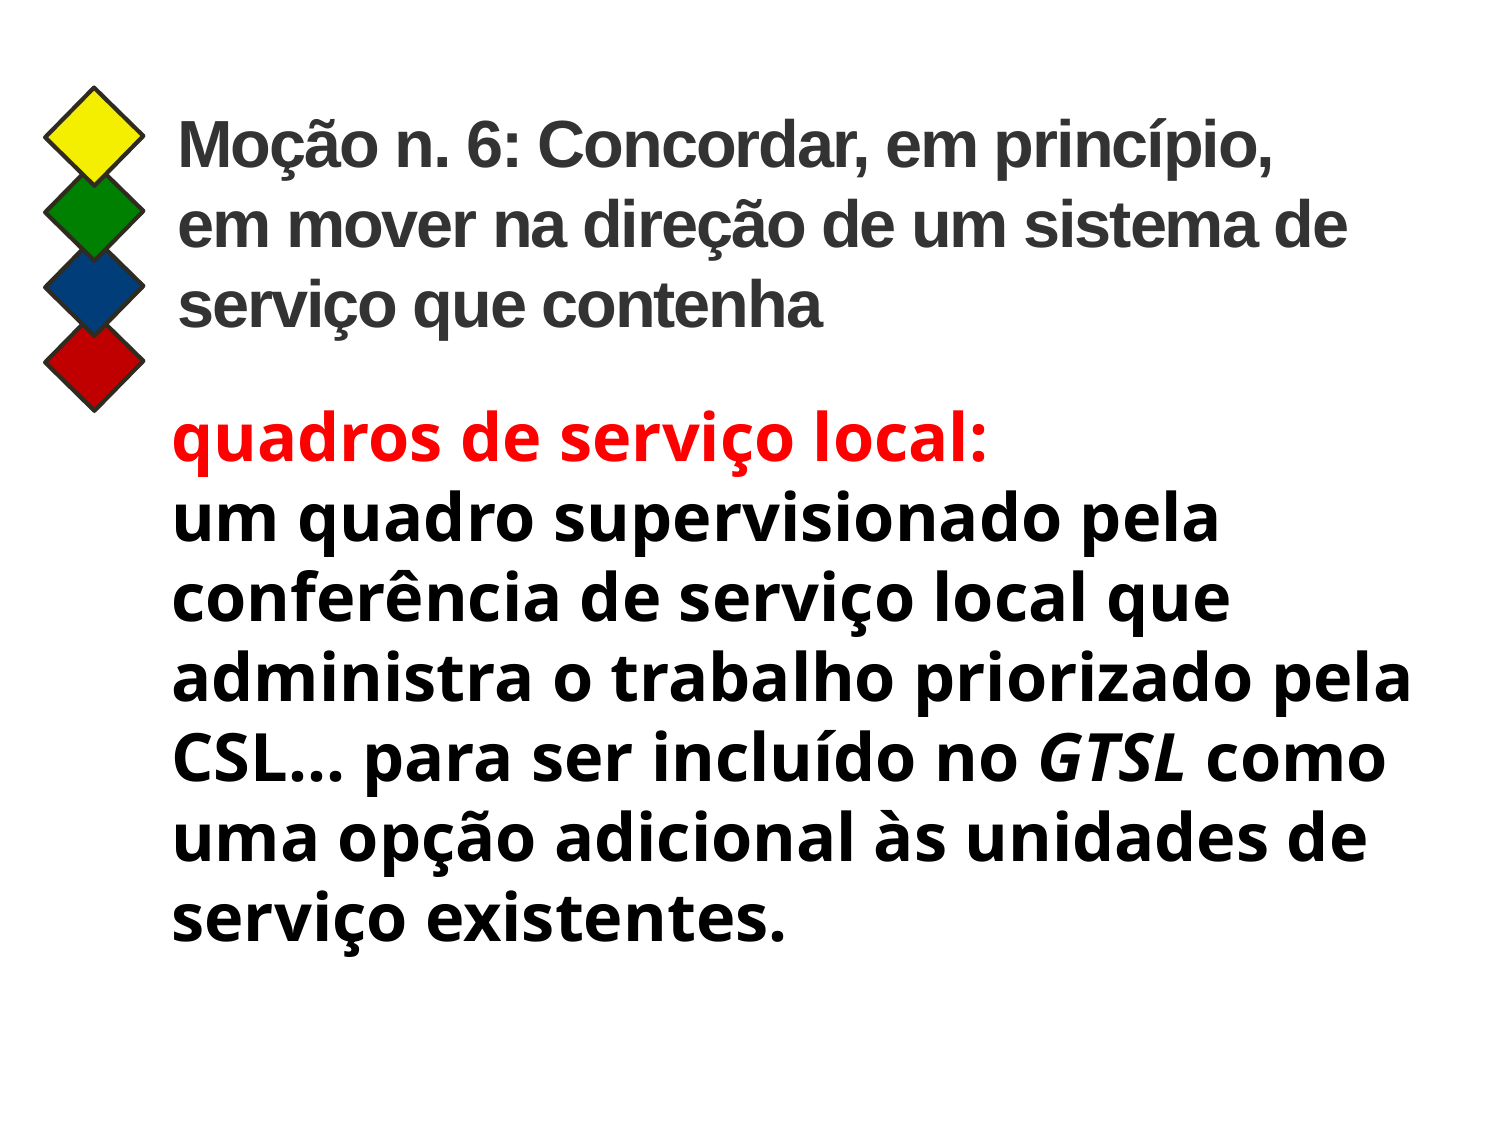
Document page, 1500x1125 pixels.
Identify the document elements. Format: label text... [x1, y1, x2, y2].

list quadros de serviço local: um quadro supervisionado pela conferência de serviço local que administra o trabalho priorizado pela CSL... para ser incluído no GTSL como uma opção adicional às unidades de serviço existentes. [137, 387, 1450, 963]
title Moção n. 6: Concordar, em princípio, em mover na direção de um sistema de serviço que contenha [162, 87, 1393, 355]
